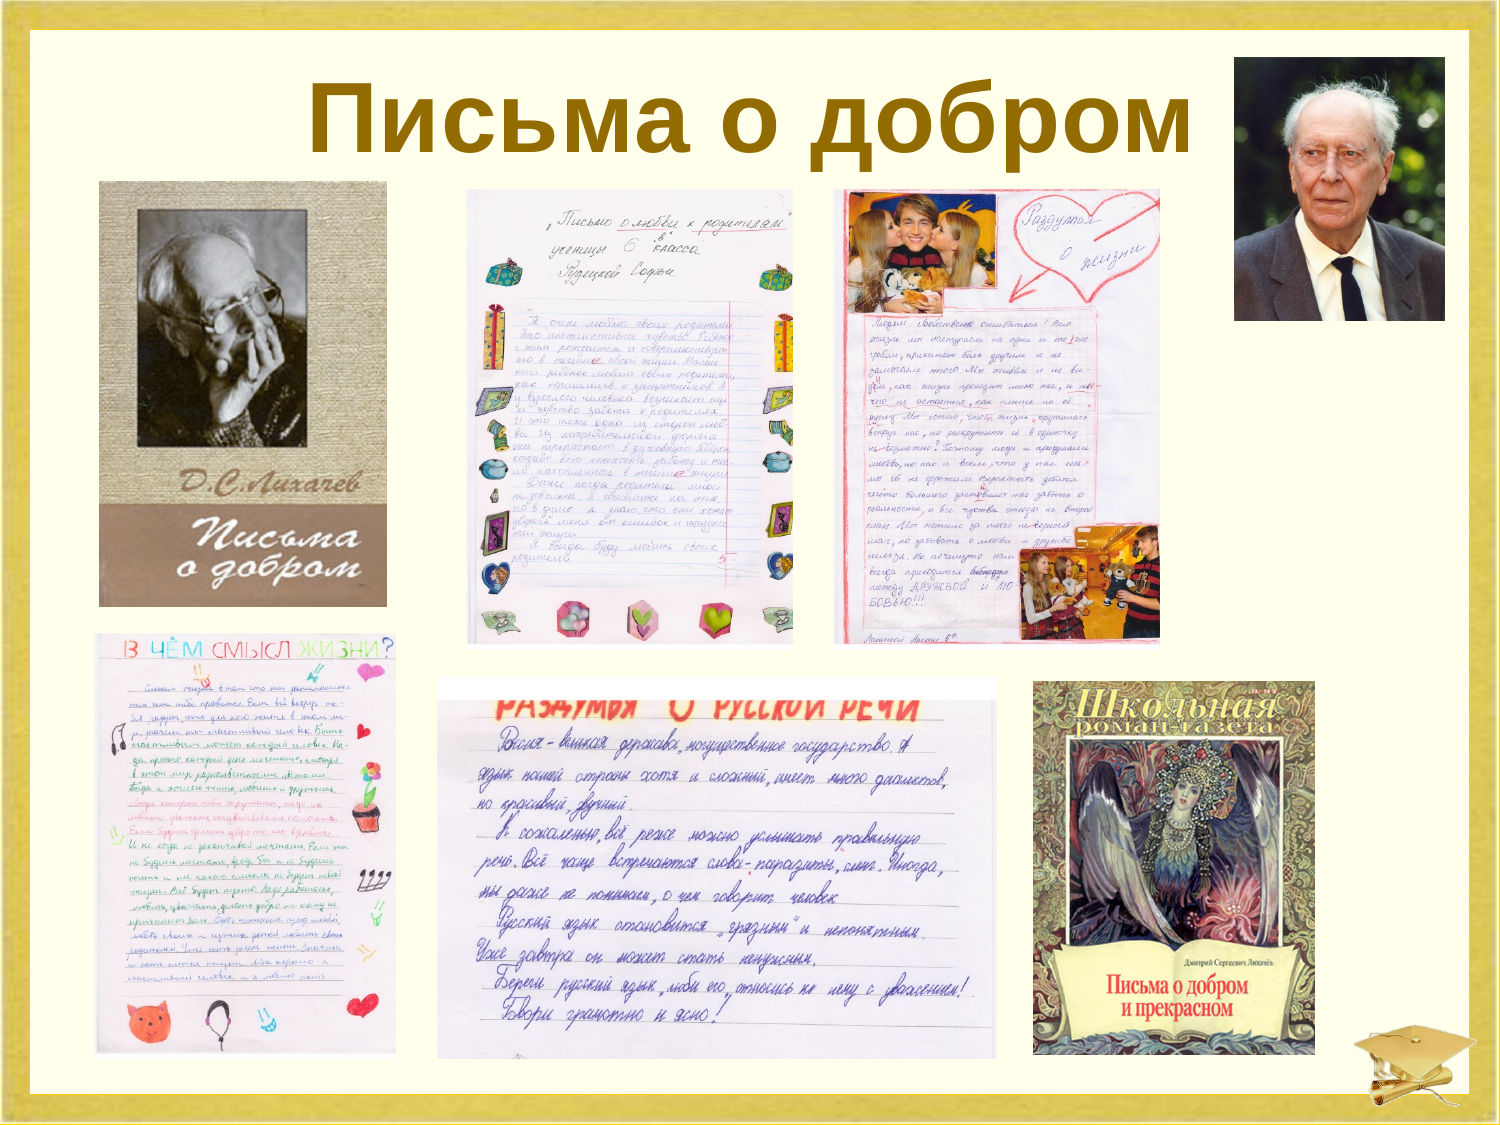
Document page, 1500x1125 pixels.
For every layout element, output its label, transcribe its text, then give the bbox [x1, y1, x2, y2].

picture [0, 0, 1499, 1125]
title Письма о добром [76, 19, 1427, 207]
